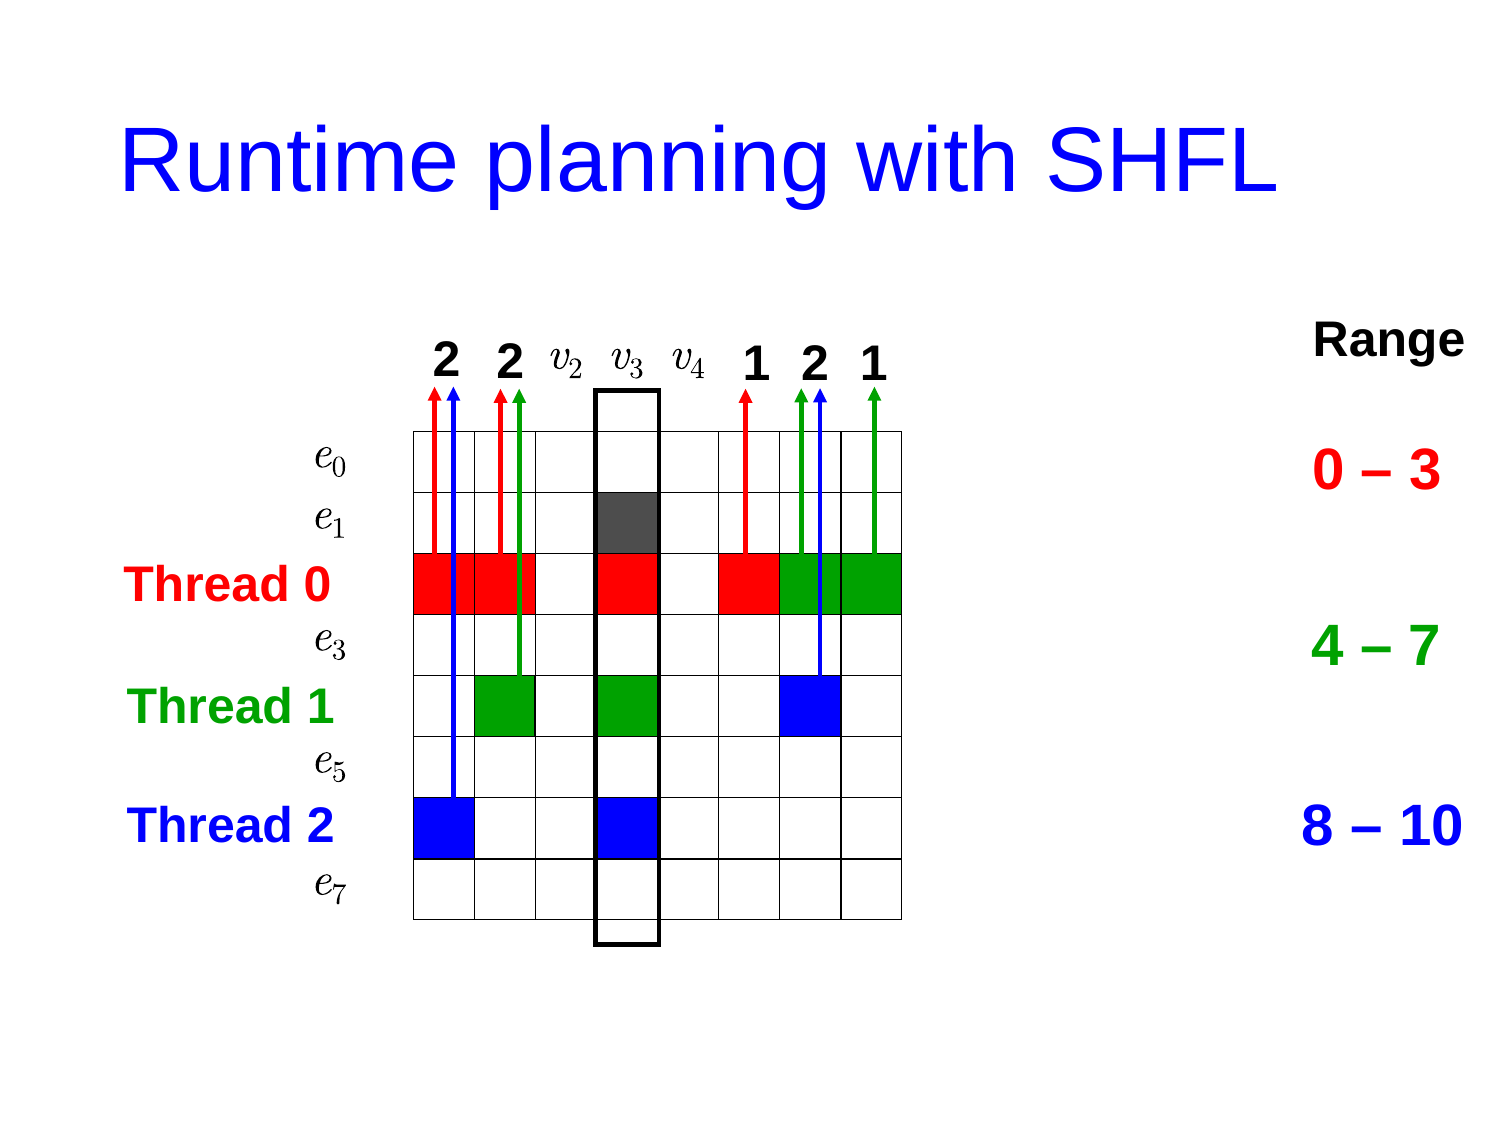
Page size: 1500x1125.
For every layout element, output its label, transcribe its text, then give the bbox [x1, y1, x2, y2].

text_box [503, 492, 517, 553]
text_box [779, 553, 818, 615]
text_box 1 [727, 322, 781, 398]
text_box [413, 858, 474, 920]
text_box [474, 431, 498, 492]
text_box [779, 797, 840, 858]
text_box [659, 614, 718, 675]
text_box [474, 553, 517, 614]
text_box [672, 348, 692, 370]
text_box [334, 517, 344, 538]
text_box [659, 736, 718, 797]
text_box [877, 492, 902, 553]
text_box [779, 615, 818, 675]
text_box 2 [481, 320, 535, 396]
text_box [659, 431, 718, 492]
title Runtime planning with SHFL [103, 52, 1397, 271]
text_box [822, 553, 840, 615]
text_box [522, 431, 535, 492]
text_box [779, 431, 799, 492]
text_box [718, 492, 743, 553]
text_box [413, 553, 451, 614]
text_box [659, 553, 718, 614]
text_box [659, 675, 718, 736]
text_box 8 – 10 [1287, 780, 1485, 865]
text_box [332, 456, 346, 477]
text_box [333, 761, 346, 783]
text_box [315, 629, 332, 651]
text_box [456, 431, 474, 492]
text_box [413, 614, 451, 675]
text_box [474, 675, 536, 737]
text_box [536, 675, 595, 736]
text_box [748, 431, 779, 492]
text_box [659, 492, 718, 553]
text_box [822, 431, 840, 492]
text_box [474, 614, 517, 675]
text_box [474, 858, 535, 920]
text_box [611, 348, 631, 370]
text_box Thread 0 [85, 544, 347, 620]
text_box [718, 858, 779, 920]
text_box [779, 675, 841, 737]
text_box [840, 615, 902, 675]
text_box [840, 492, 872, 553]
text_box [456, 675, 474, 736]
text_box [718, 553, 779, 614]
text_box [474, 492, 498, 553]
text_box [748, 492, 779, 553]
text_box [333, 883, 347, 905]
text_box [595, 390, 659, 945]
text_box [690, 357, 704, 379]
text_box [841, 675, 902, 736]
text_box [718, 736, 779, 797]
text_box [456, 553, 474, 614]
text_box [456, 614, 474, 675]
text_box Thread 1 [89, 666, 350, 742]
text_box [840, 736, 902, 797]
text_box [718, 797, 779, 858]
text_box [718, 614, 779, 675]
text_box [315, 508, 332, 529]
text_box [877, 431, 902, 492]
text_box [535, 614, 595, 675]
text_box [535, 797, 595, 858]
text_box [659, 858, 718, 920]
text_box [456, 736, 474, 797]
text_box [840, 858, 902, 920]
text_box 4 – 7 [1296, 600, 1474, 685]
text_box Range [1297, 298, 1481, 374]
text_box [535, 492, 595, 554]
text_box [332, 639, 346, 661]
text_box [474, 737, 535, 797]
text_box [535, 858, 595, 920]
text_box [718, 675, 779, 736]
text_box [840, 553, 902, 615]
text_box [550, 348, 570, 370]
text_box [659, 797, 718, 858]
text_box [413, 797, 474, 858]
text_box [522, 614, 535, 675]
text_box [840, 431, 872, 492]
text_box 0 – 3 [1297, 423, 1475, 509]
text_box [437, 492, 451, 553]
text_box [413, 675, 451, 736]
text_box [413, 736, 451, 797]
text_box 2 [786, 322, 840, 398]
text_box 1 [845, 322, 899, 398]
text_box [804, 431, 818, 492]
text_box [413, 431, 432, 492]
text_box [822, 492, 840, 553]
text_box [822, 615, 840, 675]
text_box [474, 797, 535, 858]
text_box Thread 2 [89, 785, 350, 860]
text_box [718, 431, 743, 492]
text_box 2 [417, 318, 471, 394]
text_box [437, 431, 451, 492]
text_box [315, 752, 332, 773]
text_box [630, 358, 643, 379]
text_box [456, 492, 474, 553]
text_box [779, 737, 840, 797]
text_box [840, 797, 902, 858]
text_box [315, 446, 332, 468]
text_box [804, 492, 818, 553]
text_box [315, 874, 332, 896]
text_box [569, 358, 582, 379]
text_box [413, 492, 432, 553]
text_box [779, 858, 840, 920]
text_box [522, 553, 536, 614]
text_box [522, 492, 535, 553]
text_box [779, 492, 799, 553]
text_box [535, 431, 595, 492]
text_box [503, 431, 517, 492]
text_box [535, 736, 595, 797]
